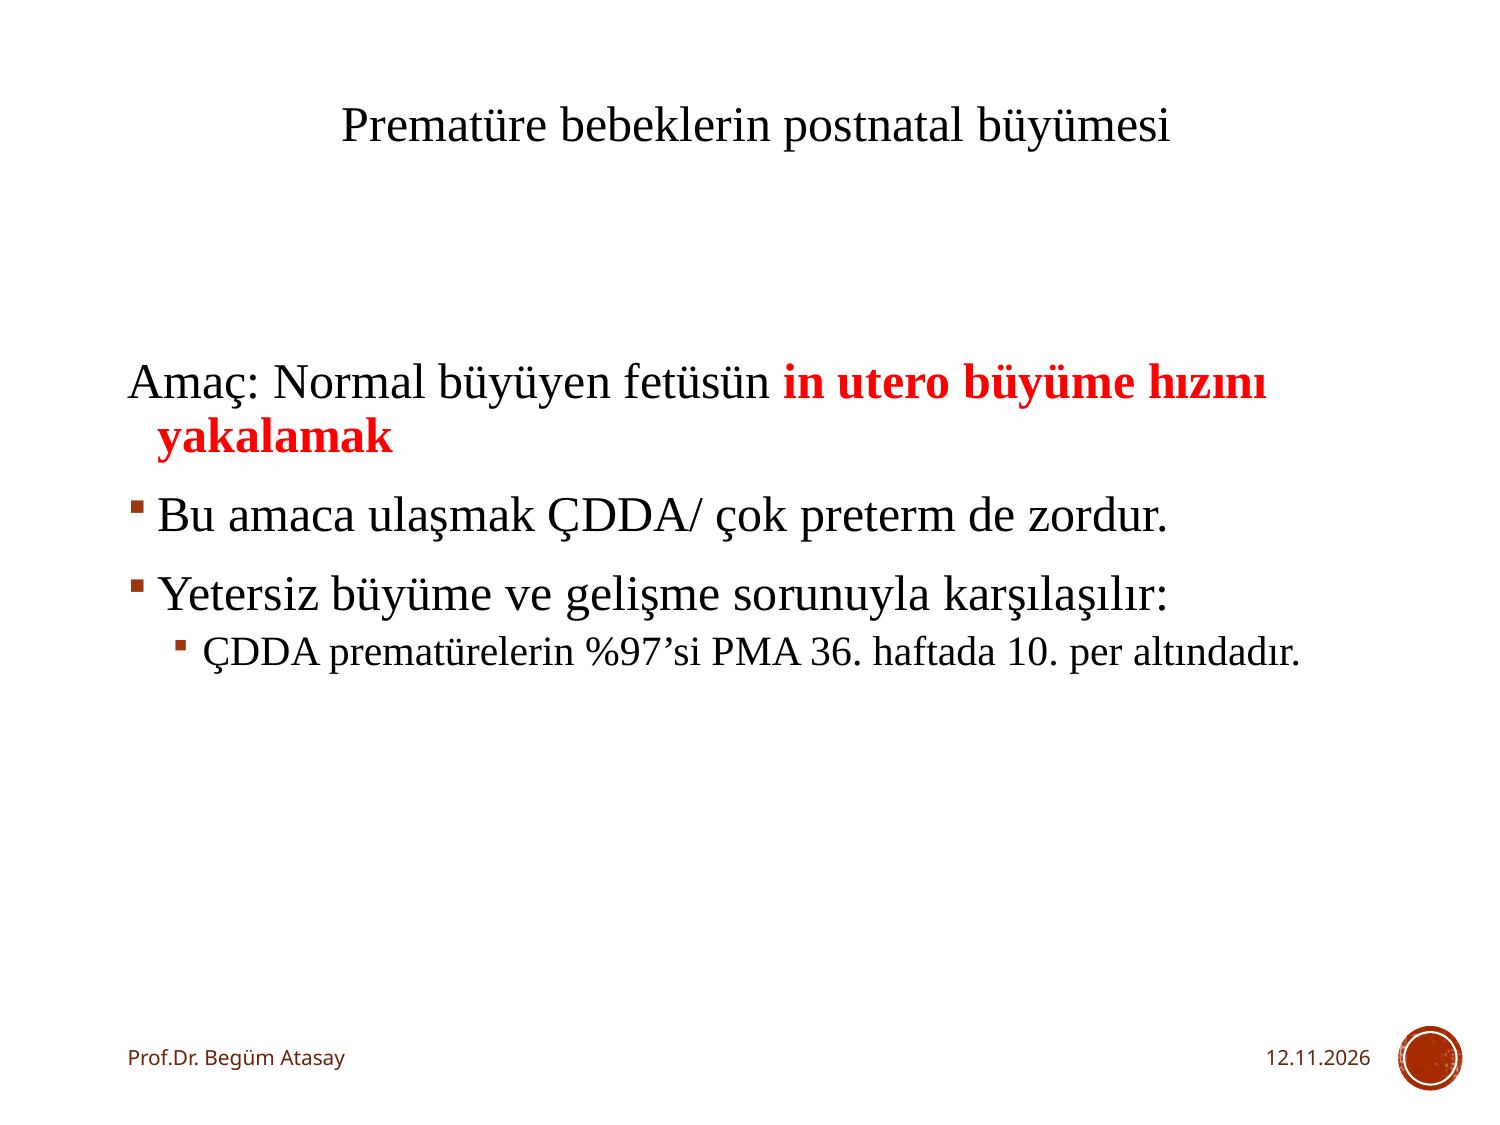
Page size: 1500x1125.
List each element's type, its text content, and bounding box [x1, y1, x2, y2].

text_box Prematüre bebeklerin postnatal büyümesi [87, 49, 1426, 193]
list Amaç: Normal büyüyen fetüsün in utero büyüme hızını yakalamak Bu amaca ulaşmak ÇDDA/ çok preterm de zordur. Yetersiz büyüme ve gelişme sorunuyla karşılaşılır: ÇDDA prematürelerin %97’si PMA 36. haftada 10. per altındadır. [112, 348, 1388, 1013]
footer Prof.Dr. Begüm Atasay [112, 1028, 891, 1089]
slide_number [982, 1028, 1386, 1089]
